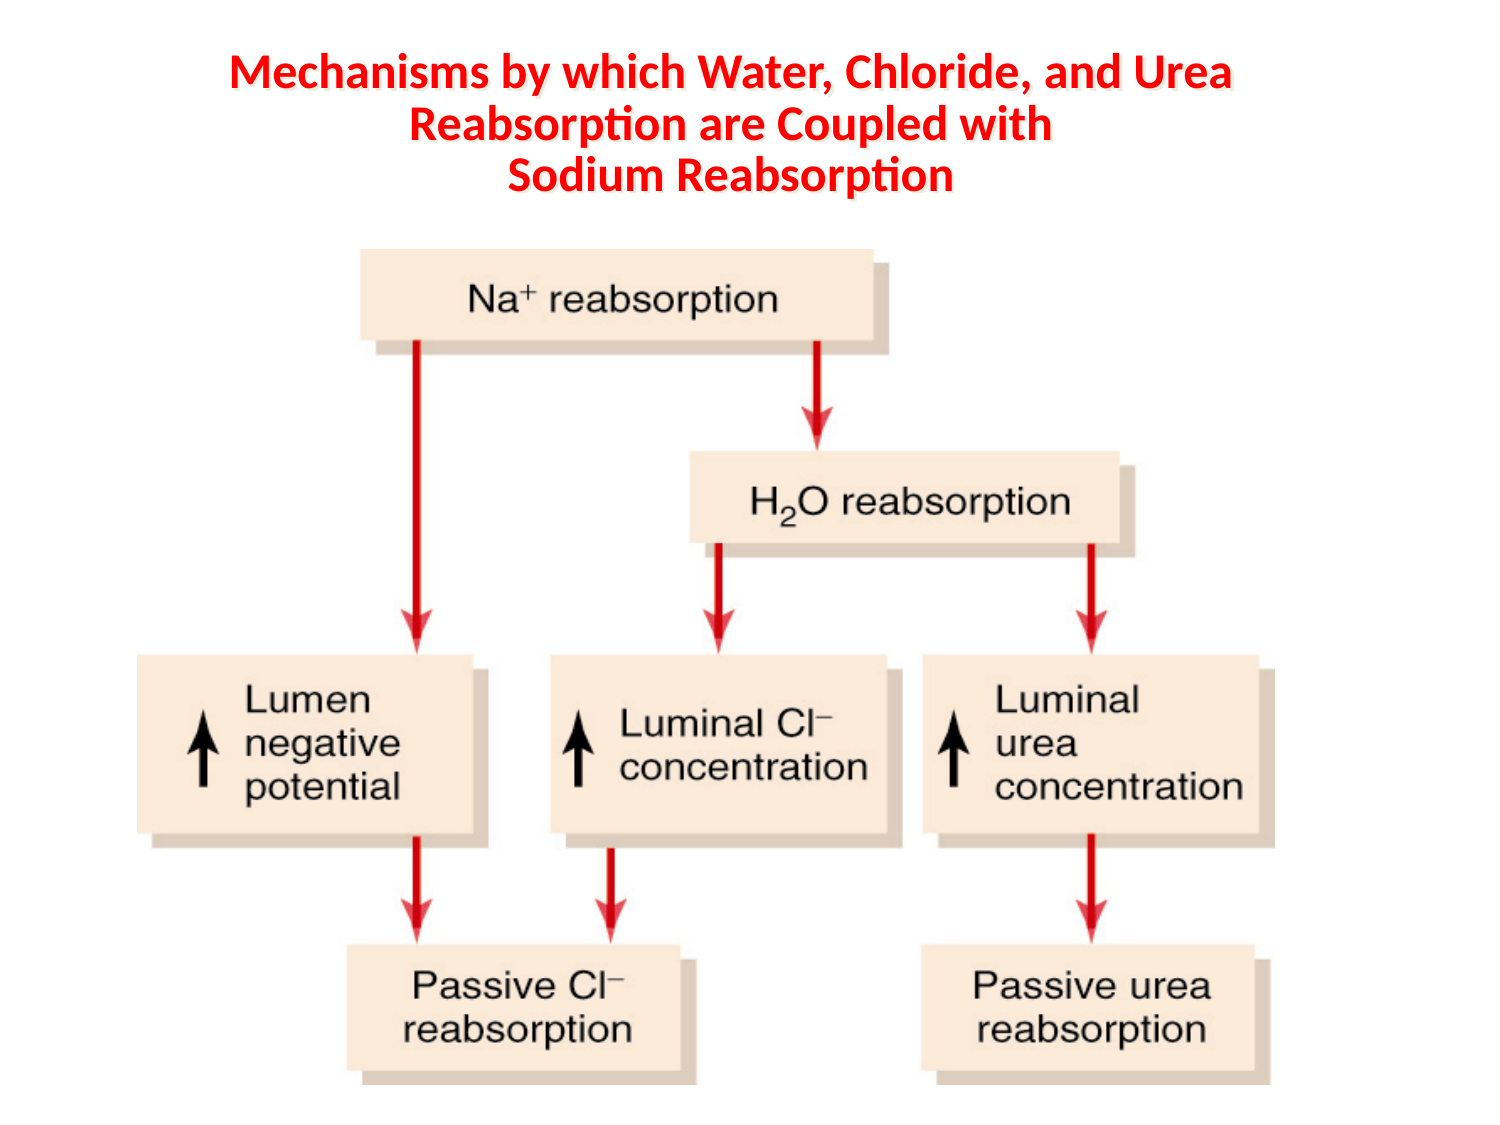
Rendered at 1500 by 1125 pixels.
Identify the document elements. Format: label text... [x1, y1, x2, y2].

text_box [137, 249, 1276, 1085]
text_box Mechanisms by which Water, Chloride, and Urea Reabsorption are Coupled with Sodium Reabsorption [150, 24, 1313, 216]
